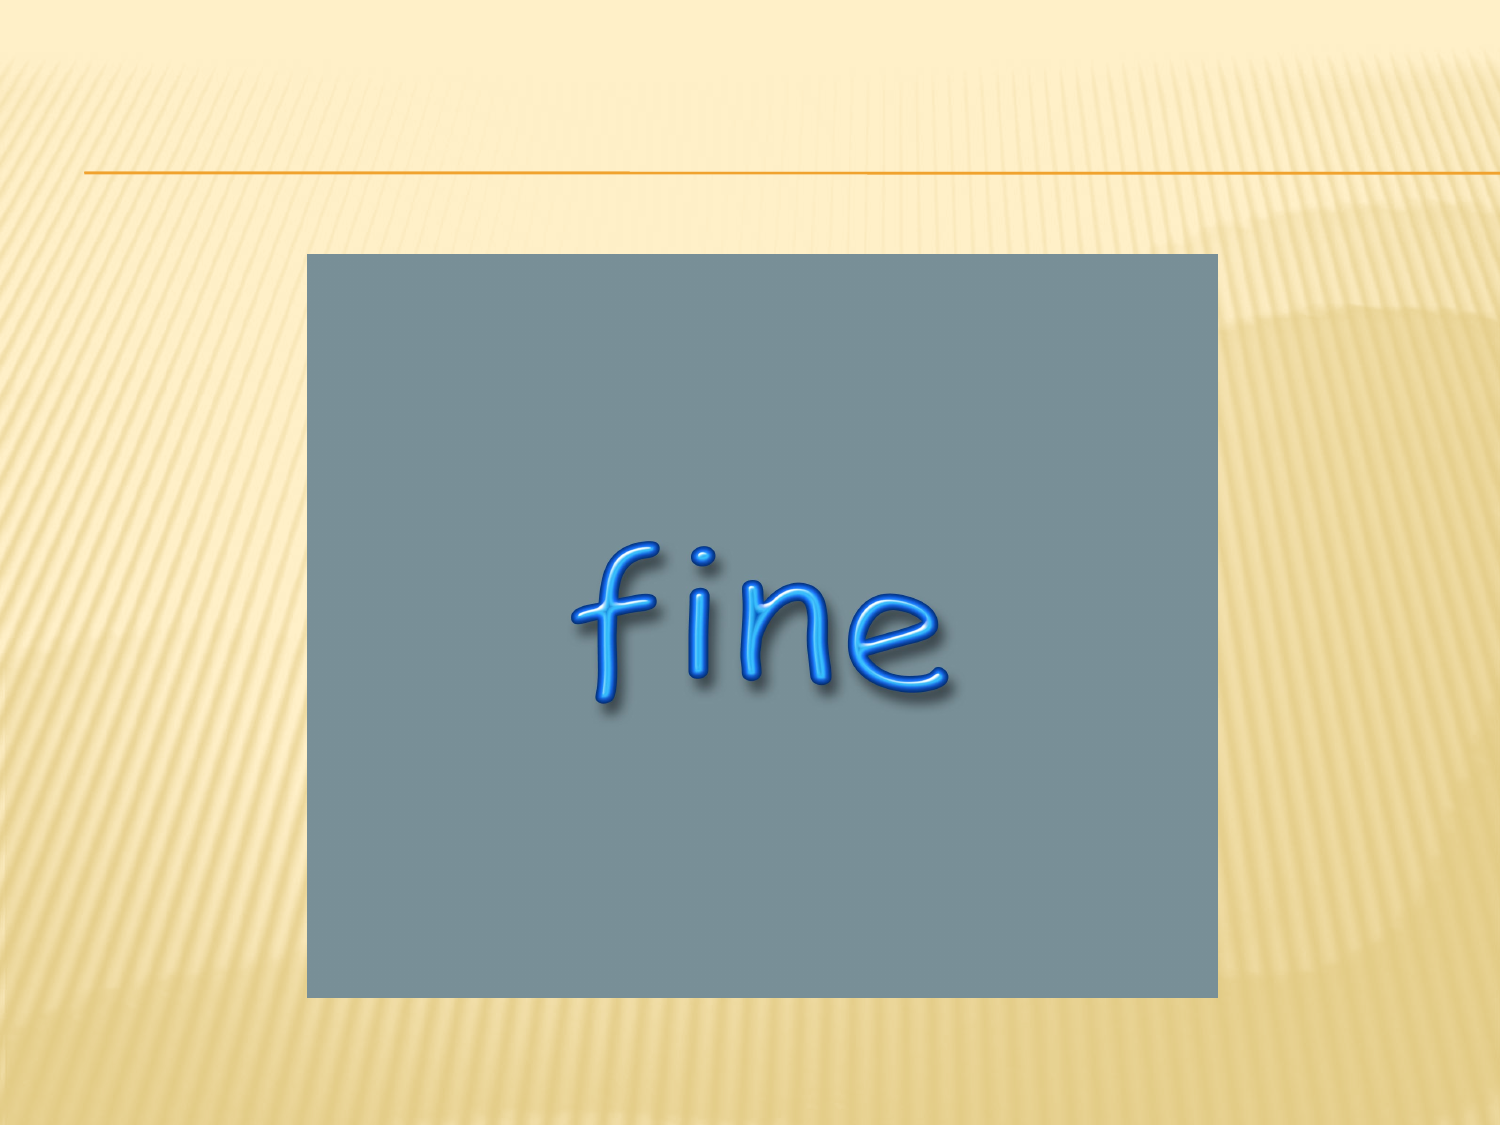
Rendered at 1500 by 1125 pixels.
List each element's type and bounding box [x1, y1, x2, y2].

list [307, 254, 1218, 998]
